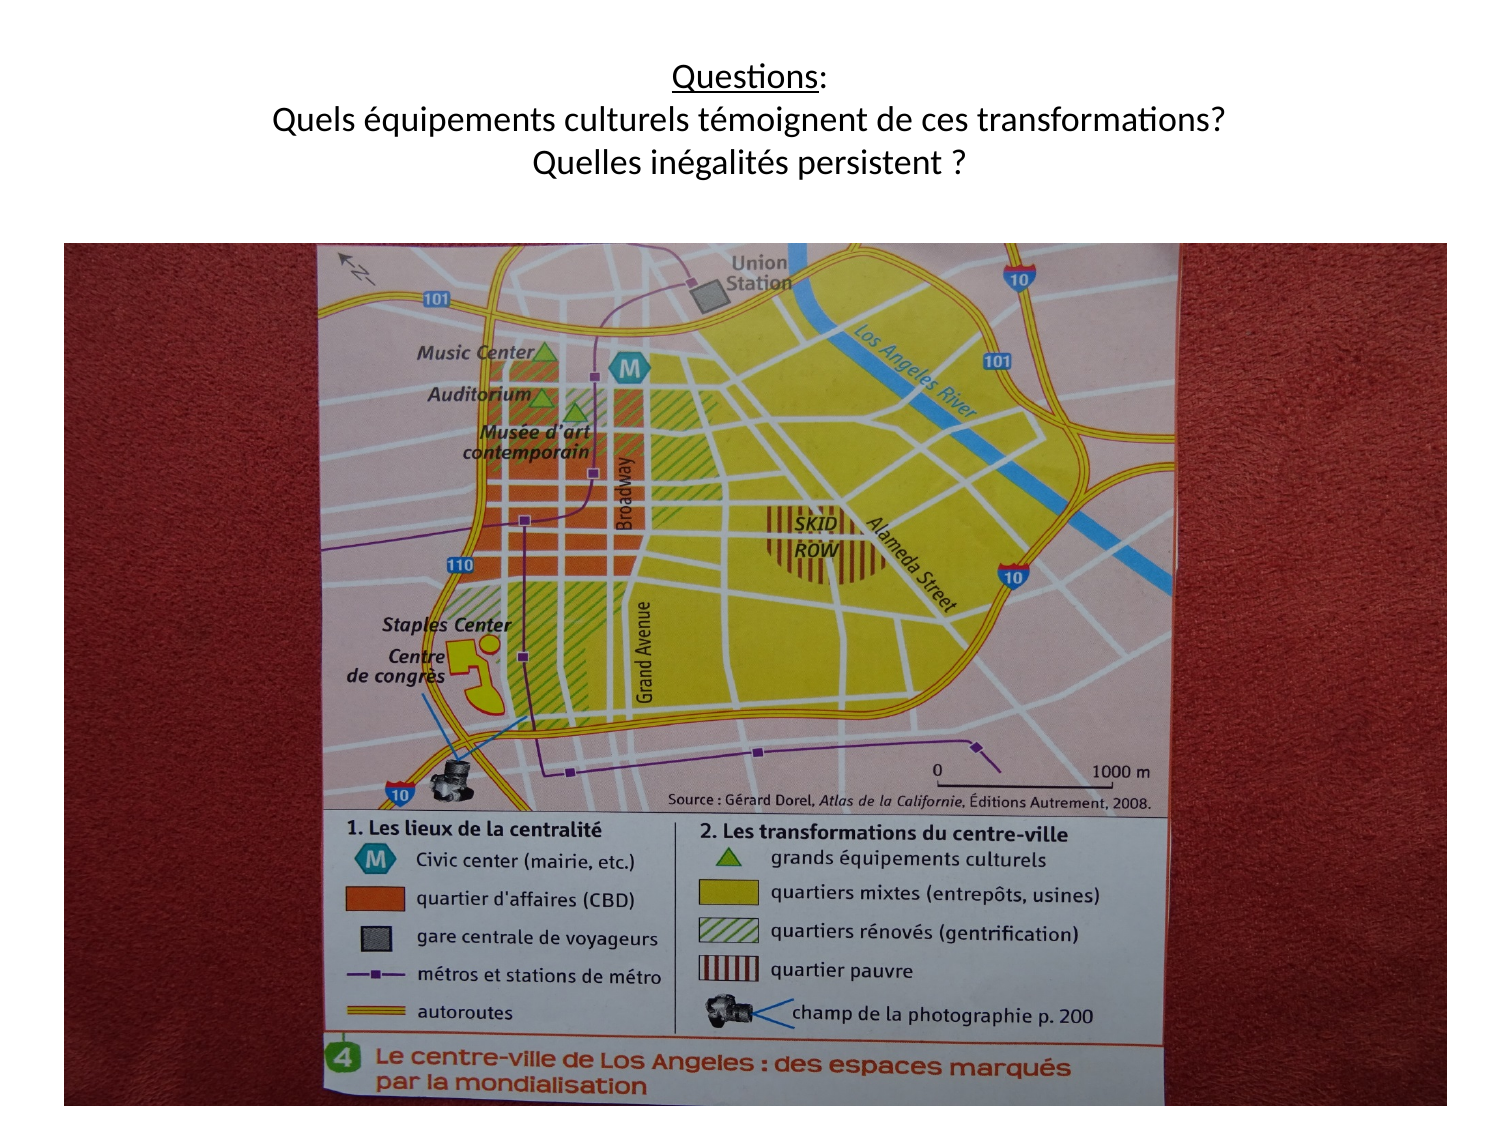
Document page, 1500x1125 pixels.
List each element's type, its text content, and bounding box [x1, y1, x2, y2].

title Questions: Quels équipements culturels témoignent de ces transformations? Quelles inégalités persistent ? [75, 45, 1425, 233]
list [64, 243, 1448, 1107]
